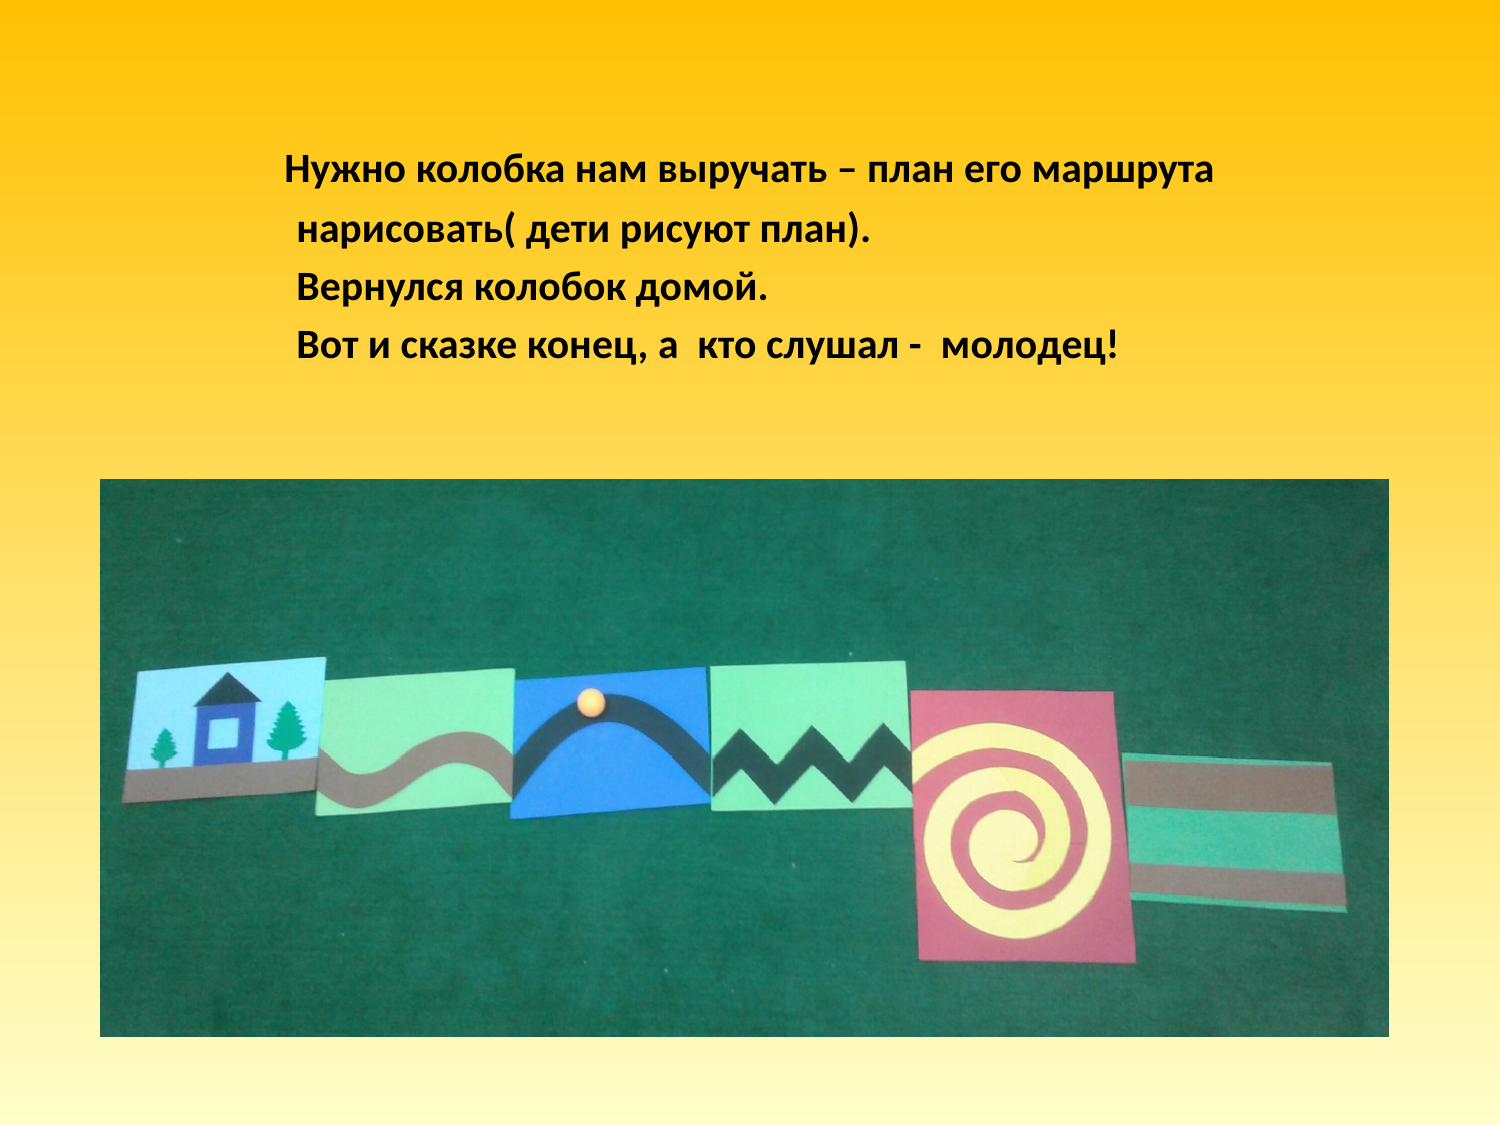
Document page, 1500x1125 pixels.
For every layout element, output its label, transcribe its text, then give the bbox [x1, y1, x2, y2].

list Нужно колобка нам выручать – план его маршрута нарисовать( дети рисуют план). Вернулся колобок домой. Вот и сказке конец, а кто слушал - молодец! [224, 54, 1500, 657]
picture [100, 479, 1389, 1038]
